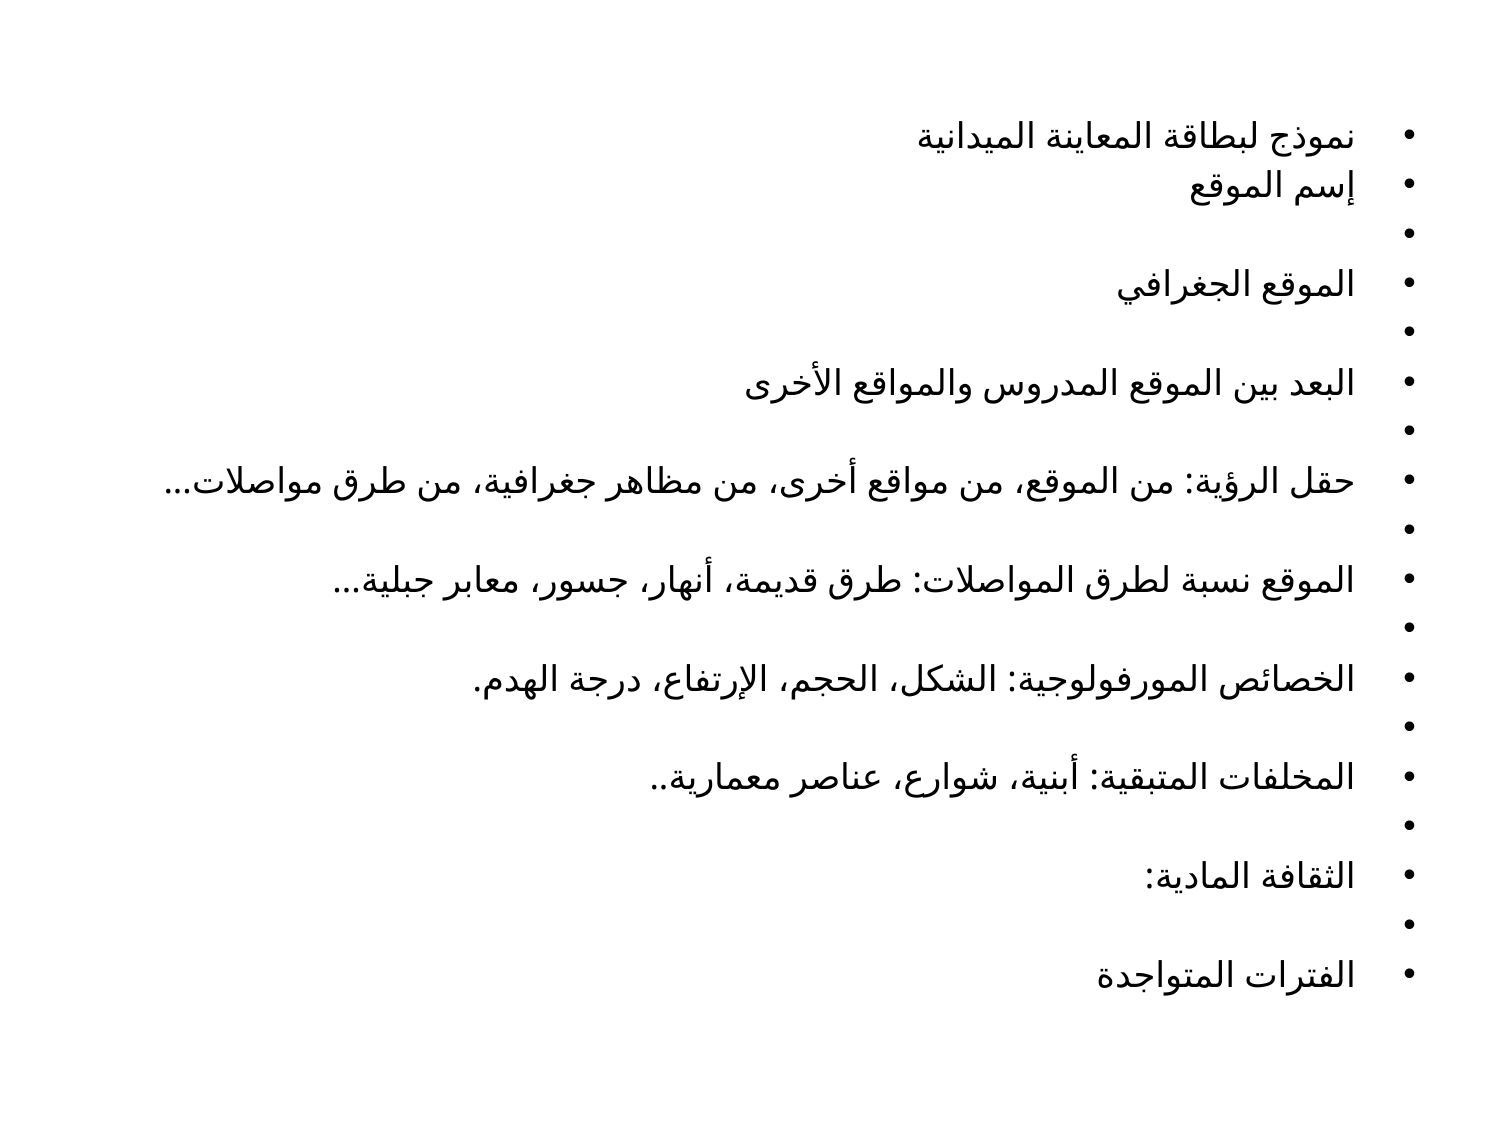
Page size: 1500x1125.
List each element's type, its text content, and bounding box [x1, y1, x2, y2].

list نموذج لبطاقة المعاينة الميدانية إسم الموقع الموقع الجغرافي البعد بين الموقع المدروس والمواقع الأخرى حقل الرؤية: من الموقع، من مواقع أخرى، من مظاهر جغرافية، من طرق مواصلات... الموقع نسبة لطرق المواصلات: طرق قديمة، أنهار، جسور، معابر جبلية... الخصائص المورفولوجية: الشكل، الحجم، الإرتفاع، درجة الهدم. المخلفات المتبقية: أبنية، شوارع، عناصر معمارية.. الثقافة المادية: الفترات المتواجدة [75, 105, 1425, 1005]
